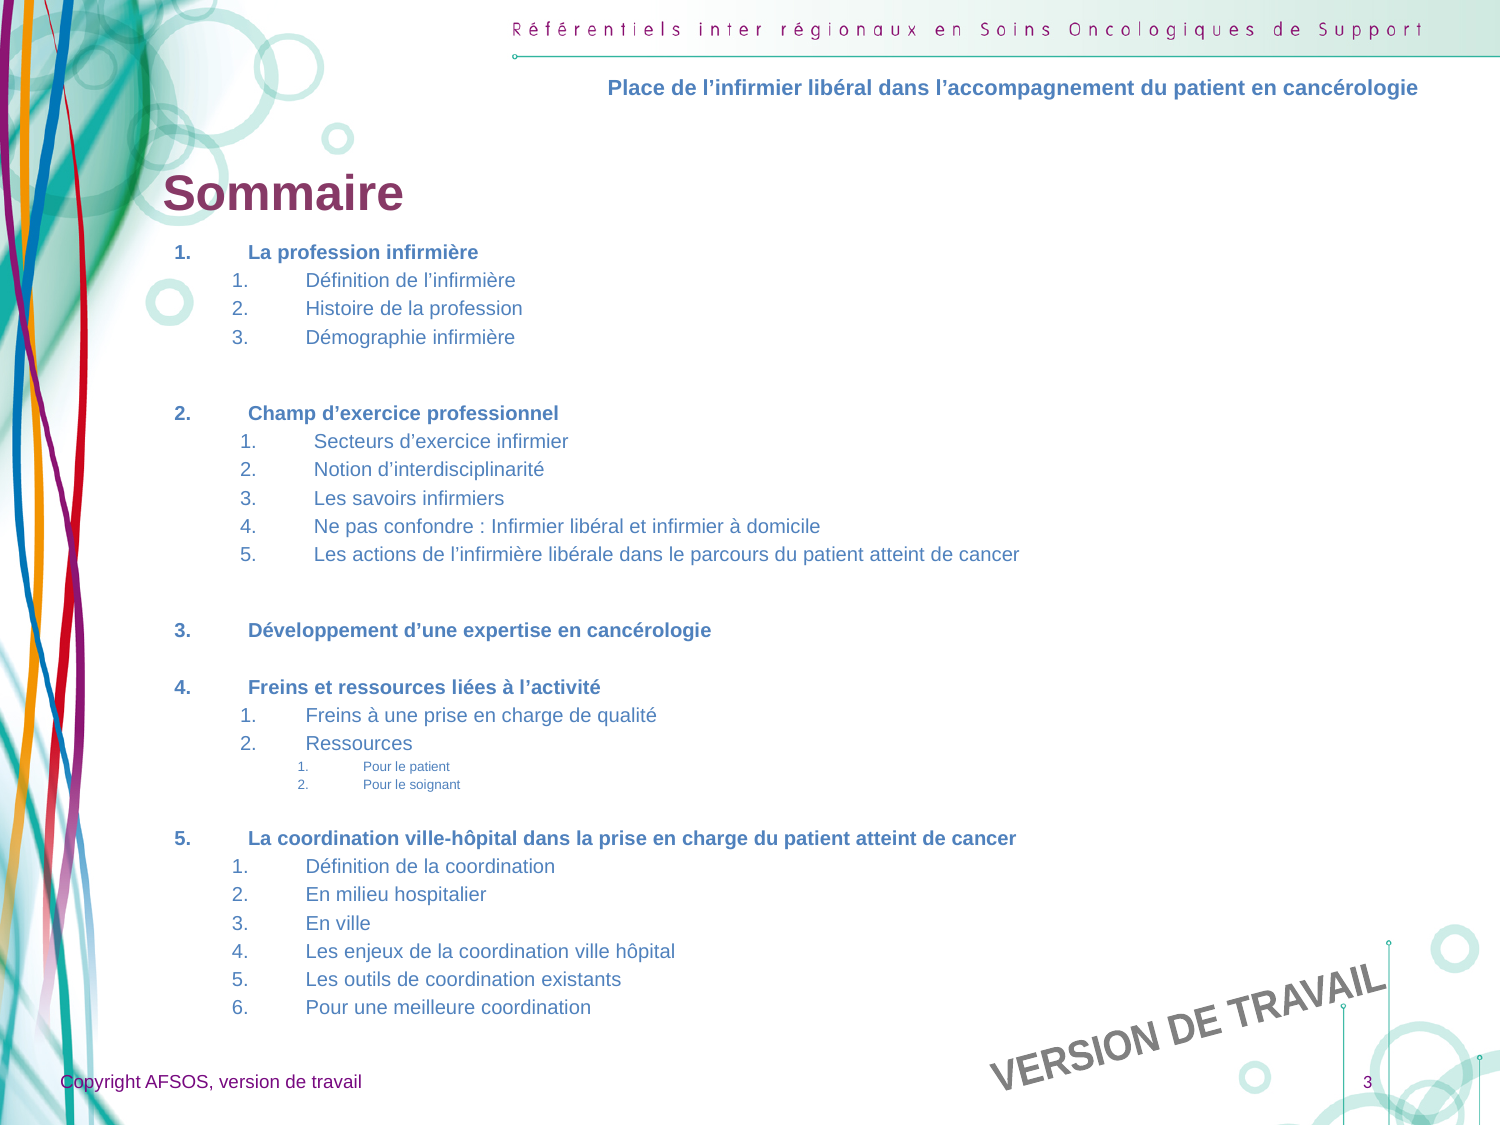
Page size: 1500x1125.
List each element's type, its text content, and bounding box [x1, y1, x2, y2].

picture [0, 0, 1500, 1125]
list La profession infirmière Définition de l’infirmière Histoire de la profession Démographie infirmière Champ d’exercice professionnel Secteurs d’exercice infirmier Notion d’interdisciplinarité Les savoirs infirmiers Ne pas confondre : Infirmier libéral et infirmier à domicile Les actions de l’infirmière libérale dans le parcours du patient atteint de cancer Développement d’une expertise en cancérologie Freins et ressources liées à l’activité Freins à une prise en charge de qualité Ressources Pour le patient Pour le soignant La coordination ville-hôpital dans la prise en charge du patient atteint de cancer Définition de la coordination En milieu hospitalier En ville Les enjeux de la coordination ville hôpital Les outils de coordination existants Pour une meilleure coordination [159, 233, 1447, 1035]
title Sommaire [147, 149, 1447, 233]
list Place de l’infirmier libéral dans l’accompagnement du patient en cancérologie [525, 66, 1436, 114]
